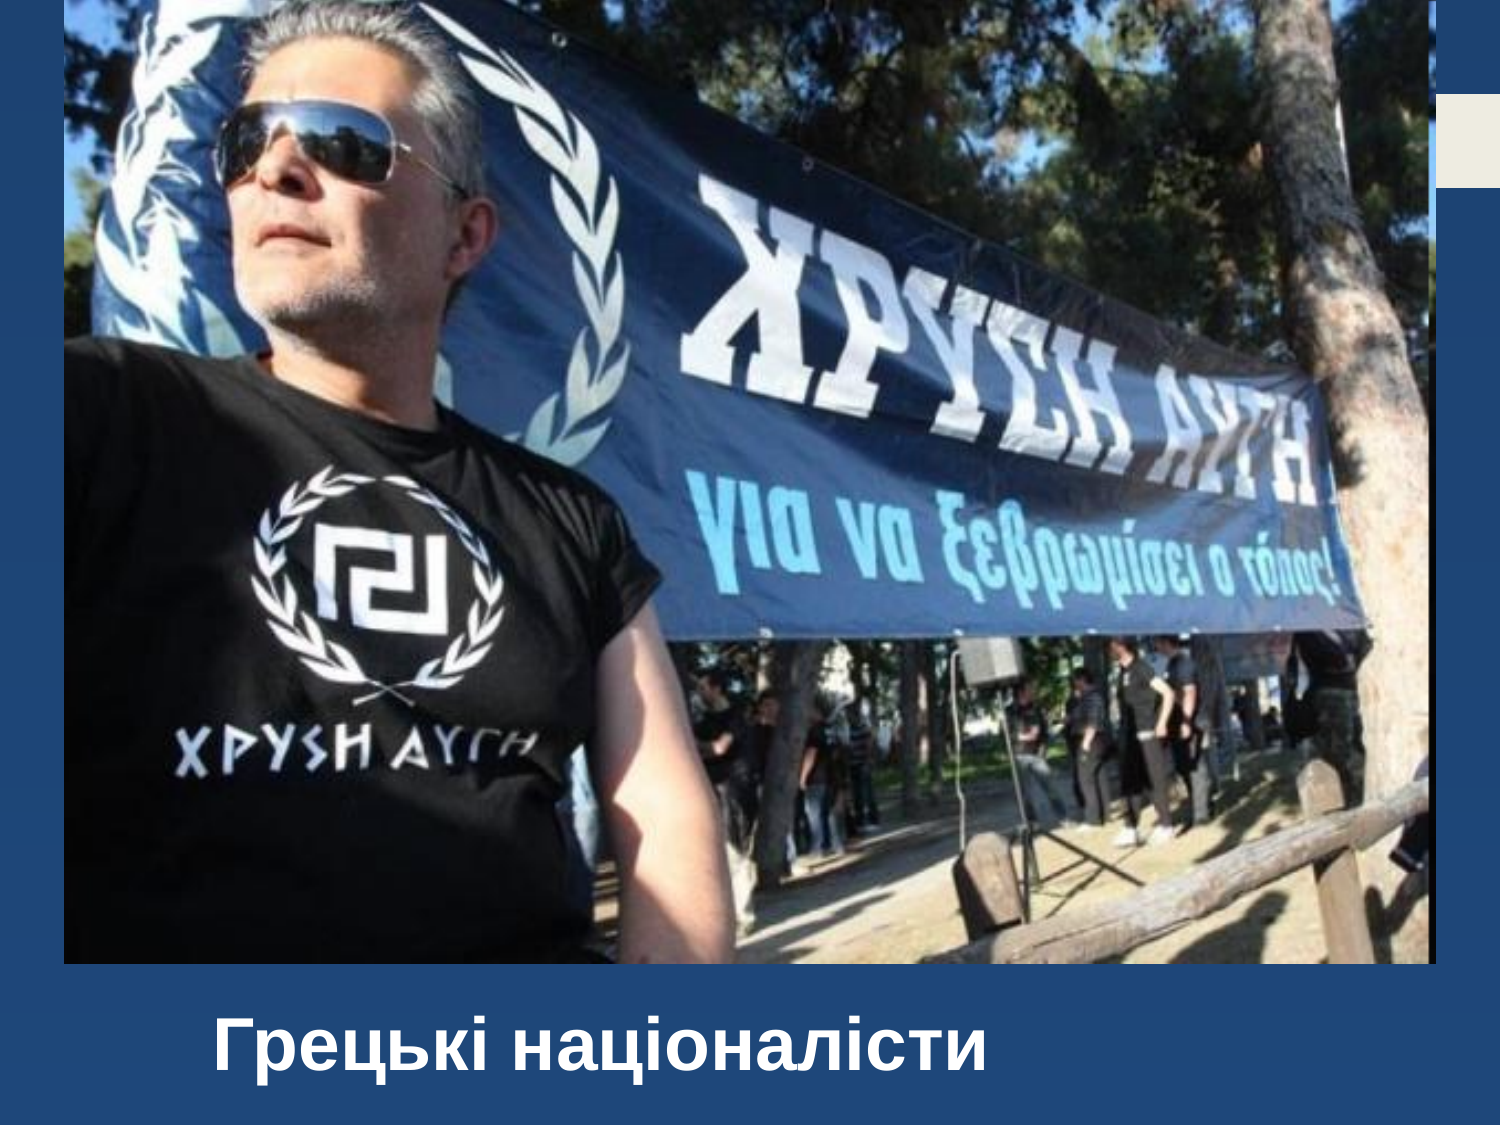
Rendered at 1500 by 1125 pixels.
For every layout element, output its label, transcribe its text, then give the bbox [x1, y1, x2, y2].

list Грецькі націоналісти [29, 987, 1431, 1125]
picture [64, 0, 1436, 965]
